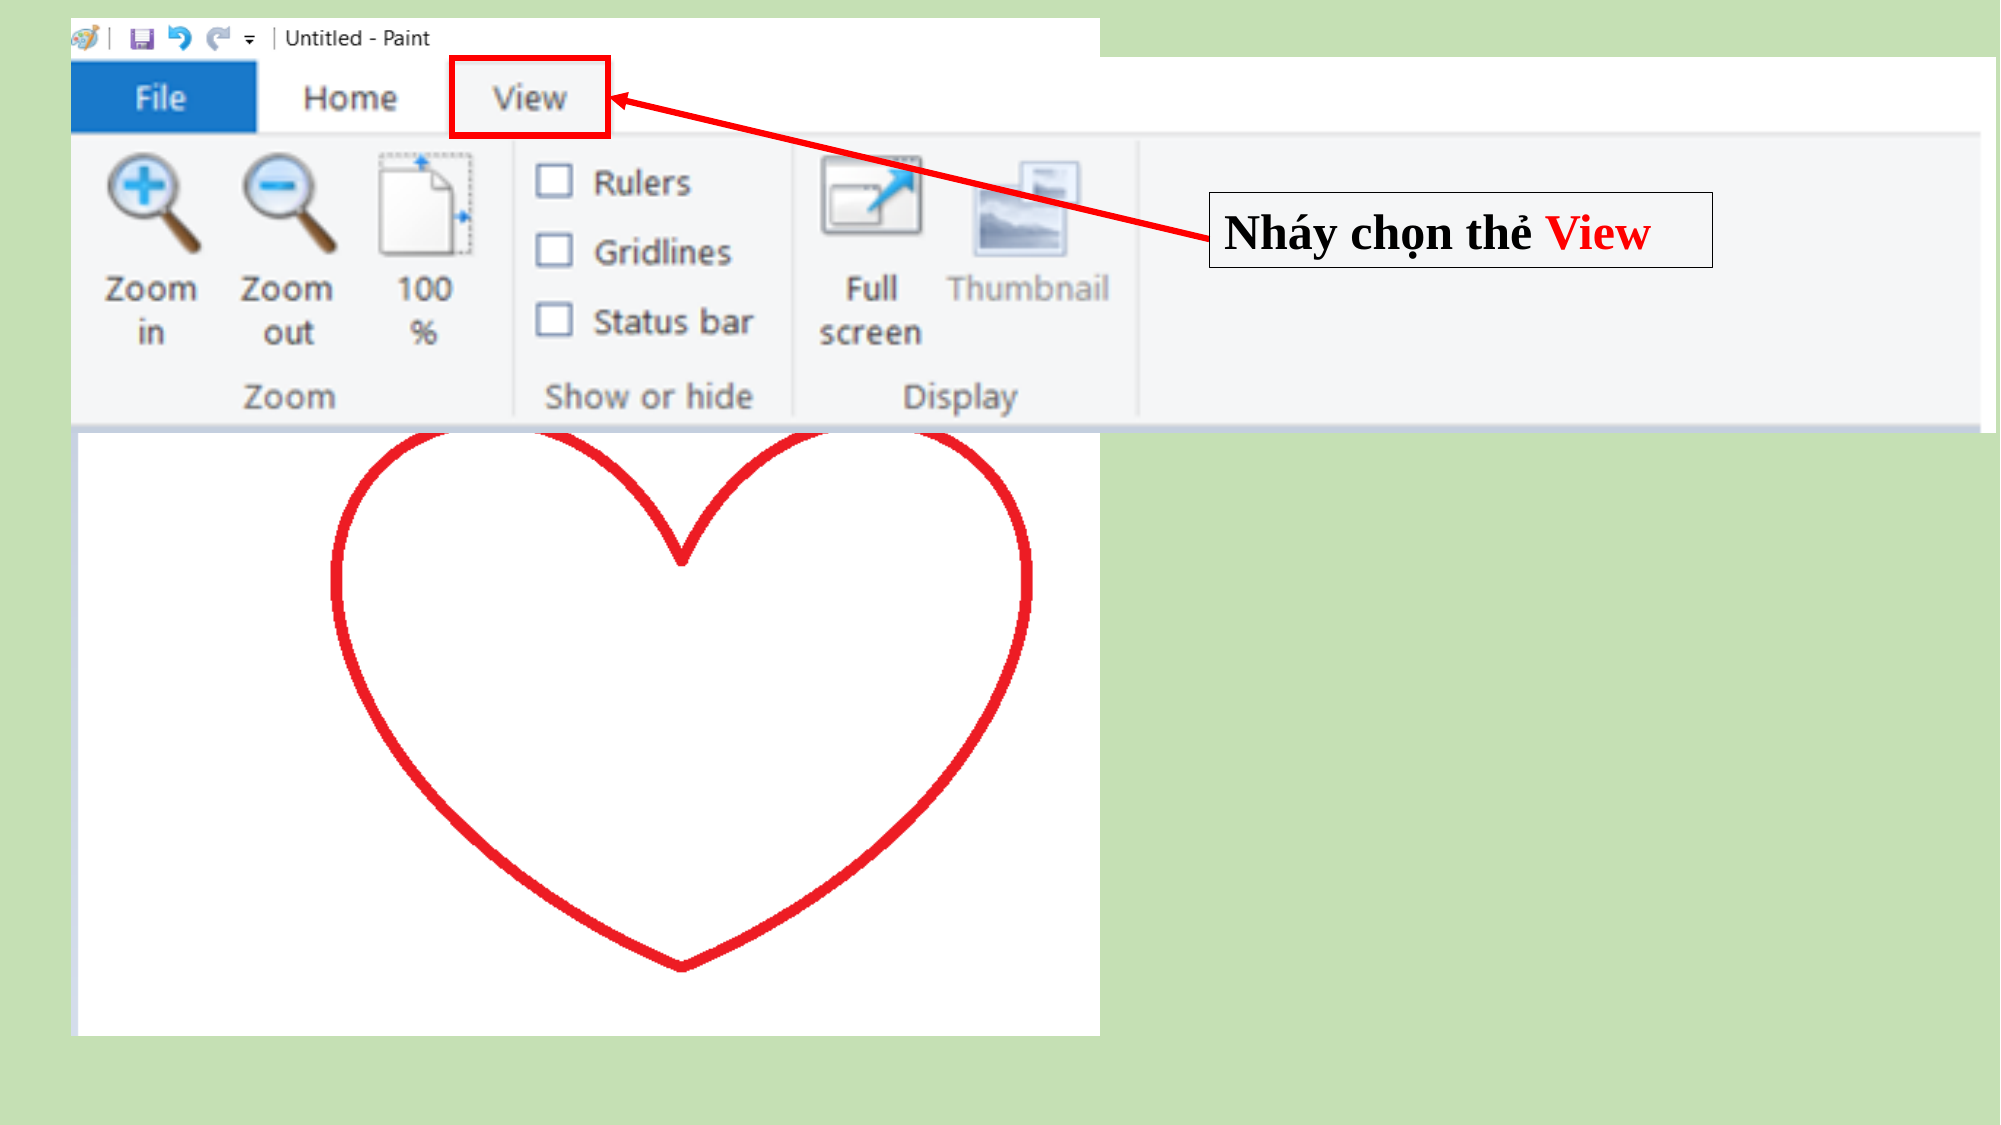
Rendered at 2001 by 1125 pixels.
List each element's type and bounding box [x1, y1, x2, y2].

picture [71, 18, 1996, 1036]
text_box [608, 96, 1210, 240]
